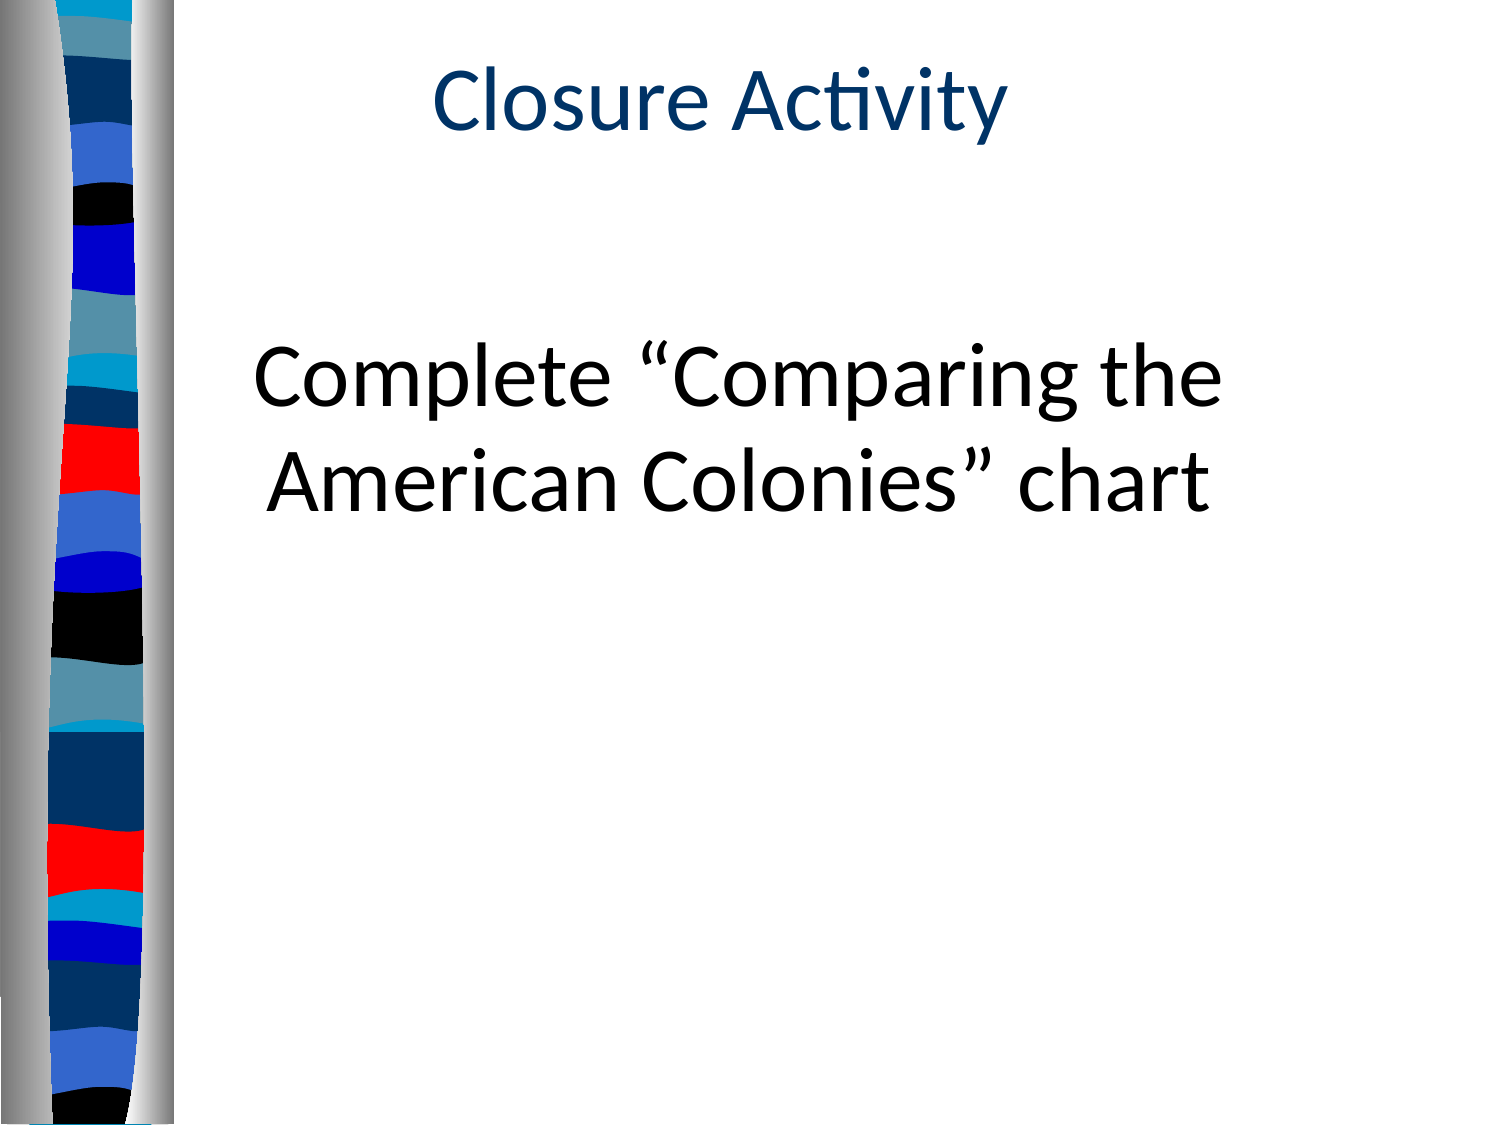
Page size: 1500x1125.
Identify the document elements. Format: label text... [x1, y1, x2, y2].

title Closure Activity [0, 0, 1463, 187]
list Complete “Comparing the American Colonies” chart [0, 187, 1500, 1125]
